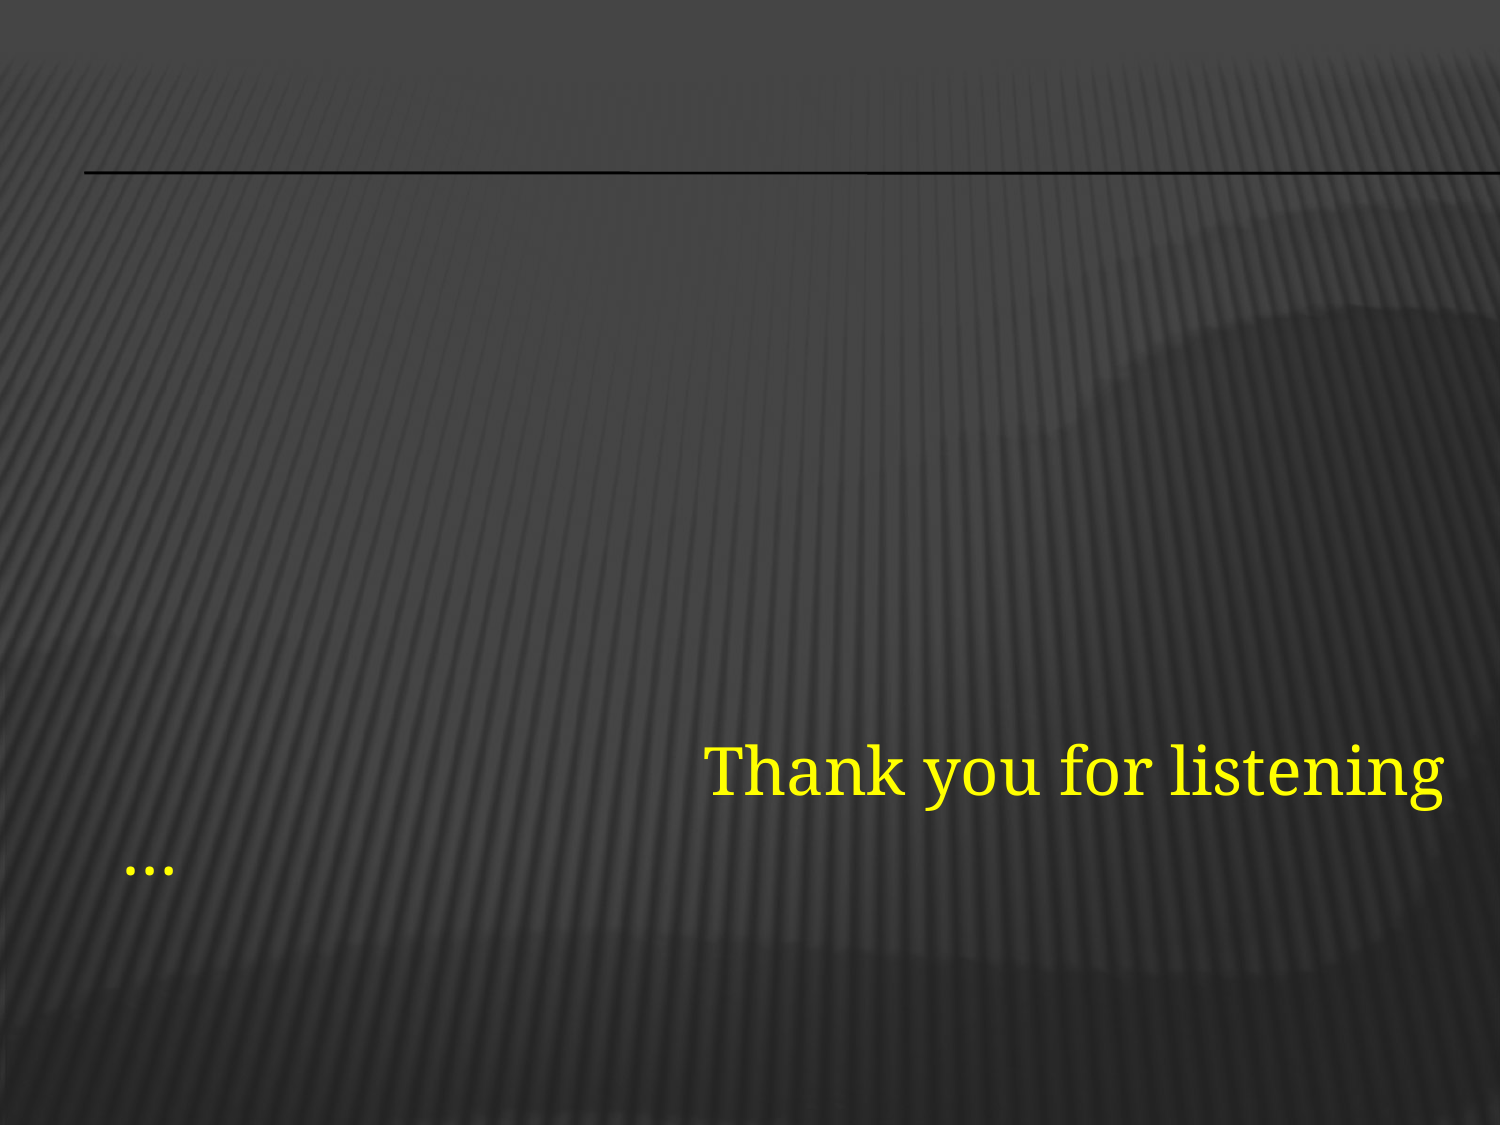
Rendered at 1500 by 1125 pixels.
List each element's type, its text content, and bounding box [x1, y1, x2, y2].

list Thank you for listening … [50, 254, 1475, 998]
